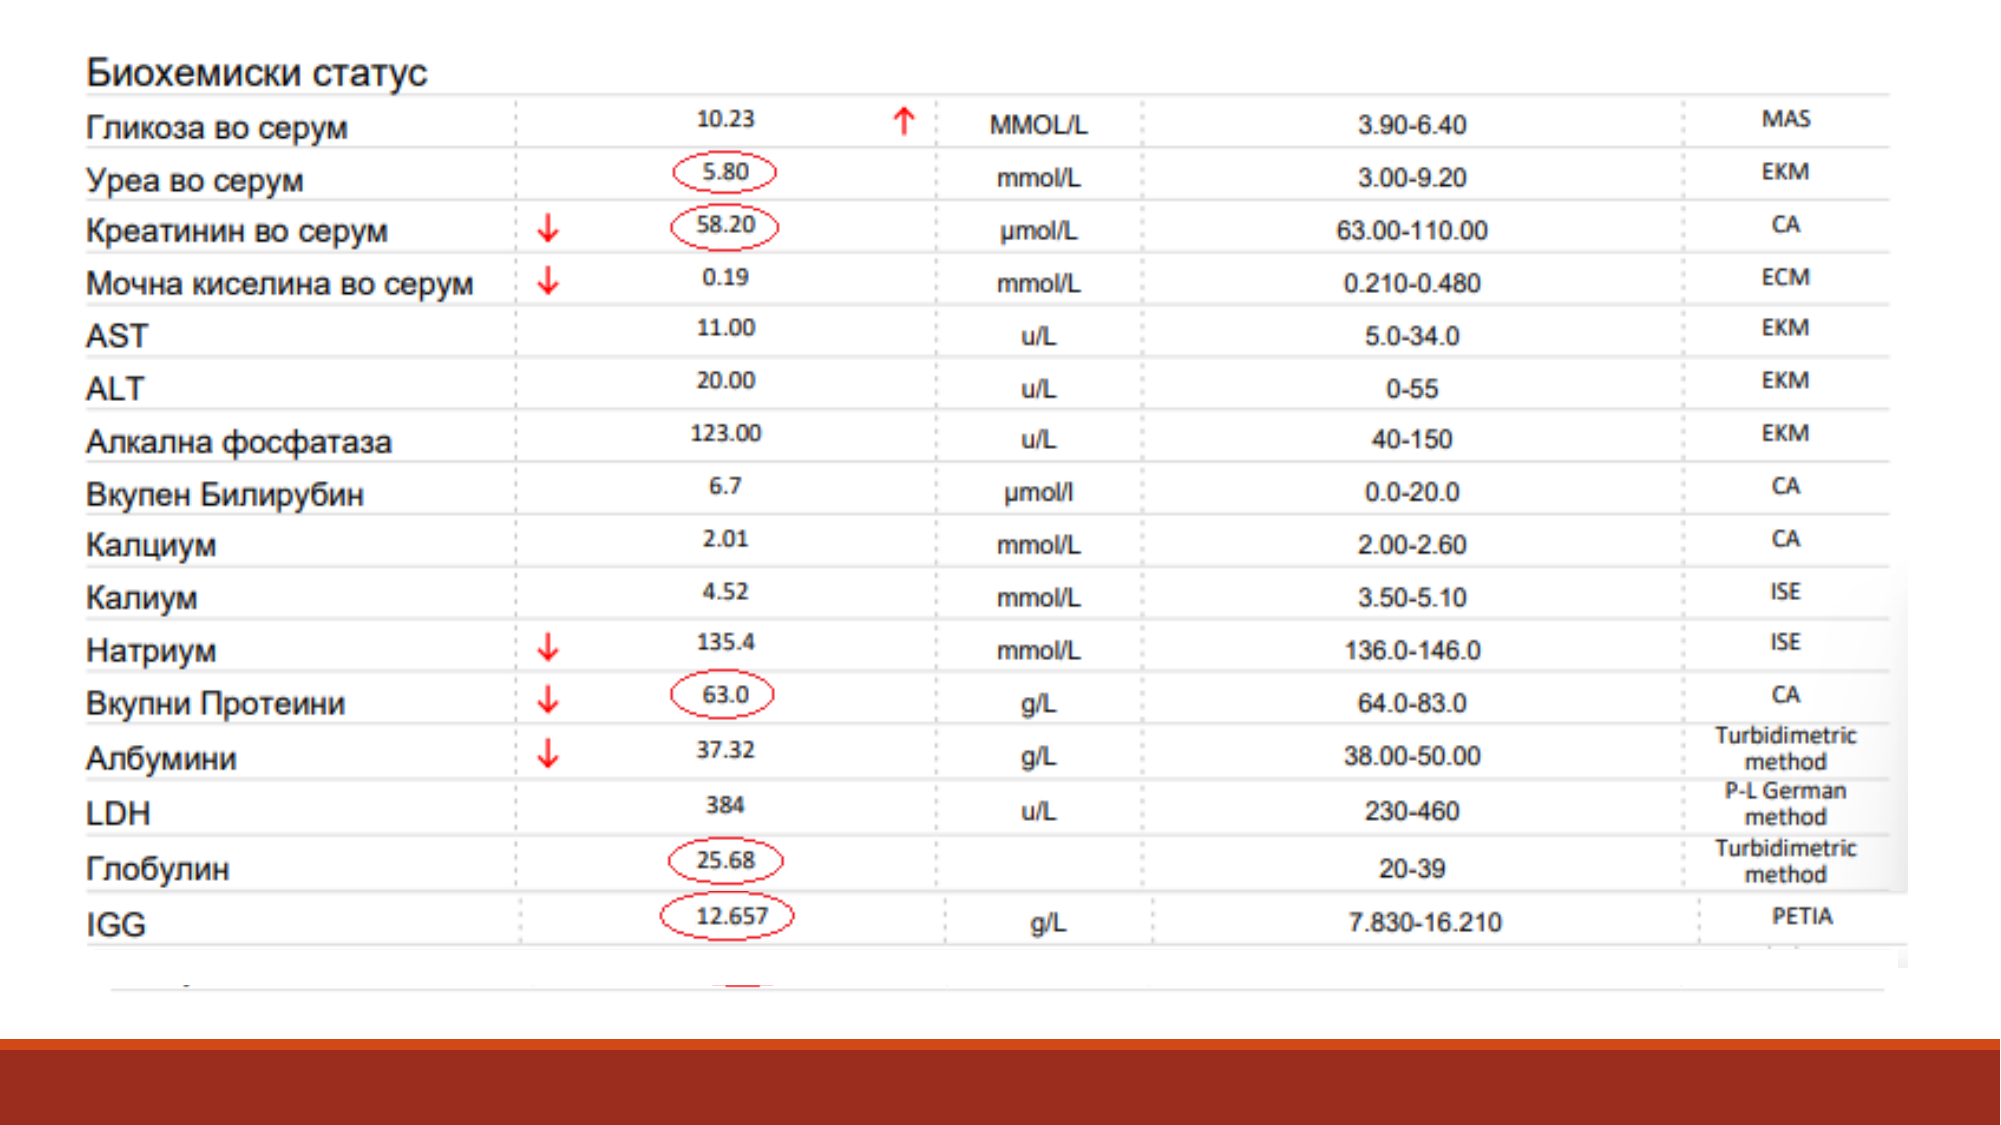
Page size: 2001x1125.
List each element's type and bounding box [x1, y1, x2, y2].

picture [73, 46, 1911, 996]
